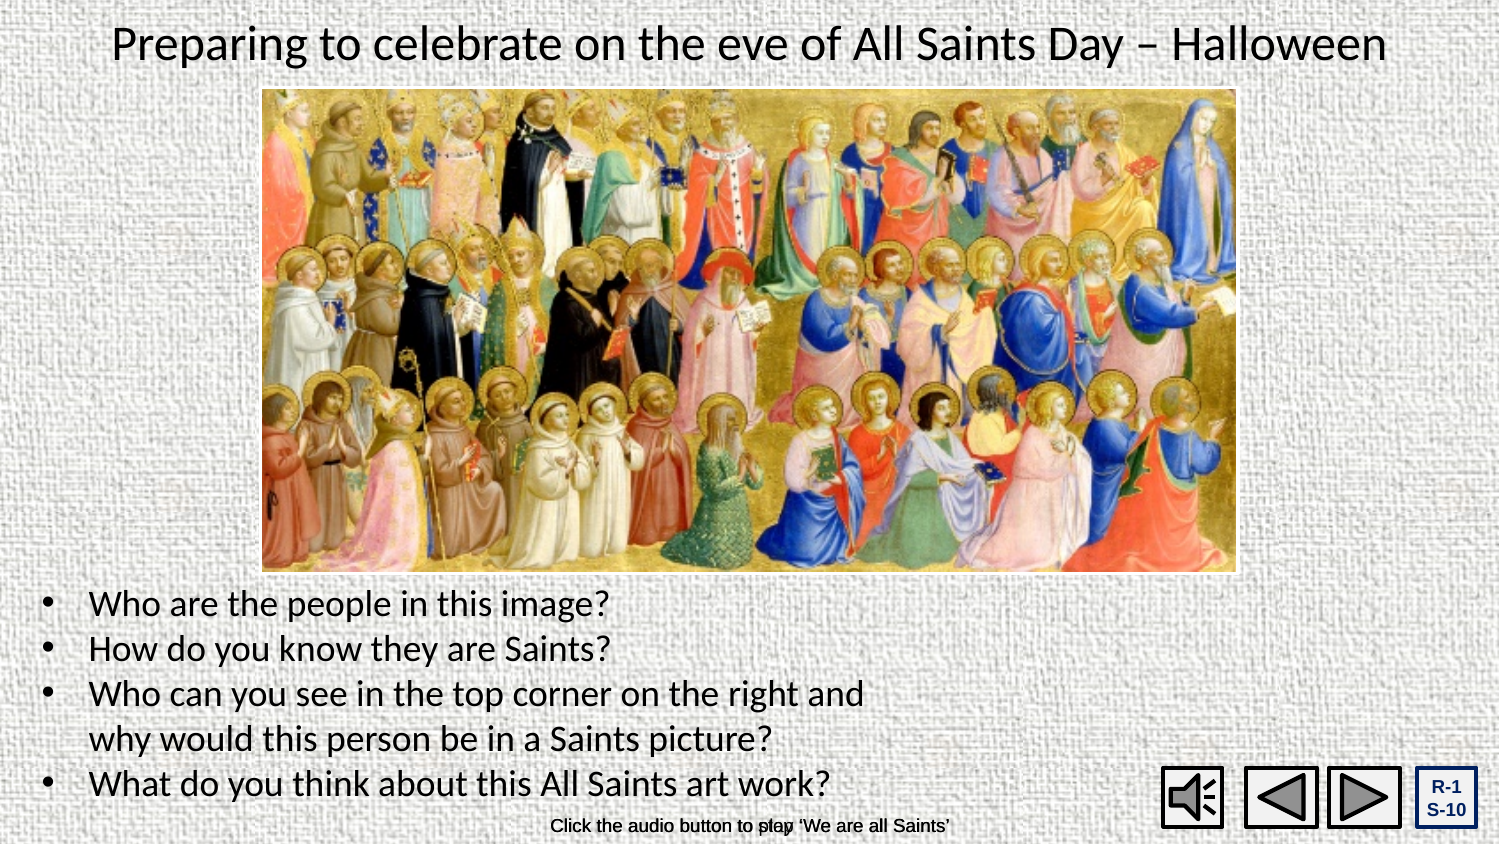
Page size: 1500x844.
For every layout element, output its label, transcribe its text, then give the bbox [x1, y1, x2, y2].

text_box Click the audio button to play ‘We are all Saints’ [535, 805, 965, 844]
text_box [1161, 766, 1224, 829]
text_box R-1 S-10 [1417, 767, 1477, 827]
text_box [1244, 766, 1319, 829]
picture [261, 88, 1237, 572]
text_box [1327, 766, 1402, 829]
text_box Preparing to celebrate on the eve of All Saints Day – Halloween [0, 2, 1500, 78]
text_box [0, 78, 1500, 844]
text_box Who are the people in this image? How do you know they are Saints? Who can you see in the top corner on the right and why would this person be in a Saints picture? What do you think about this All Saints art work? [0, 571, 925, 812]
